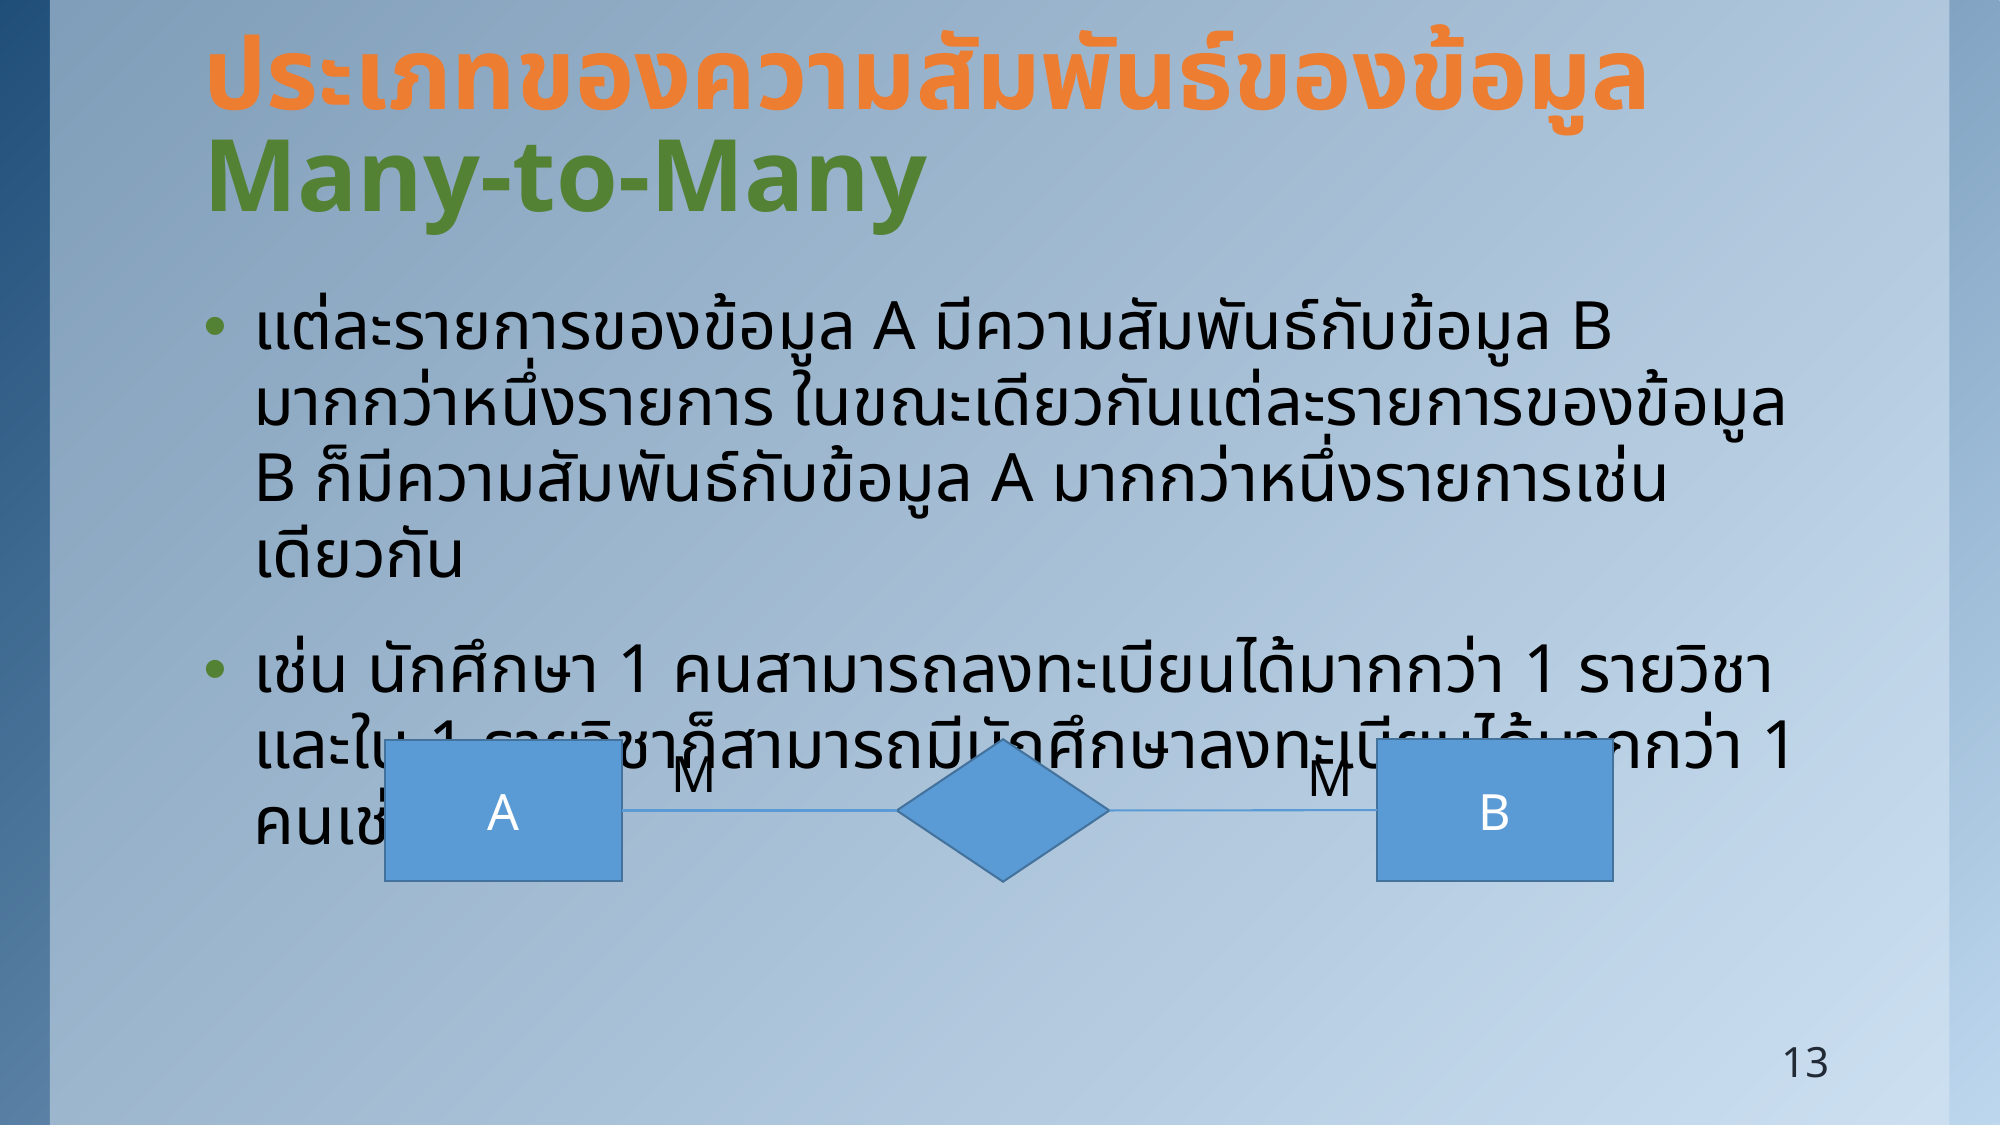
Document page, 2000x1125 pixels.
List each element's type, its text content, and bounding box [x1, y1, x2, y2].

text_box M [1292, 743, 1352, 810]
text_box B [1376, 738, 1614, 882]
text_box A [384, 739, 623, 882]
text_box [897, 738, 1110, 883]
title ประเภทของความสัมพันธ์ของข้อมูล Many-to-Many [183, 12, 1850, 242]
slide_number 13 [1667, 1050, 1850, 1103]
text_box M [1292, 811, 1352, 816]
list แต่ละรายการของข้อมูล A มีความสัมพันธ์กับข้อมูล B มากกว่าหนึ่งรายการ ในขณะเดียวกันแต่ละรายการของข้อมูล B ก็มีความสัมพันธ์กับข้อมูล A มากกว่าหนึ่งรายการเช่นเดียวกัน เช่น นักศึกษา 1 คนสามารถลงทะเบียนได้มากกว่า 1 รายวิชา และใน 1 รายวิชาก็สามารถมีนักศึกษาลงทะเบียนได้มากกว่า 1 คนเช่นกัน [183, 279, 1850, 1013]
text_box M [657, 739, 717, 810]
